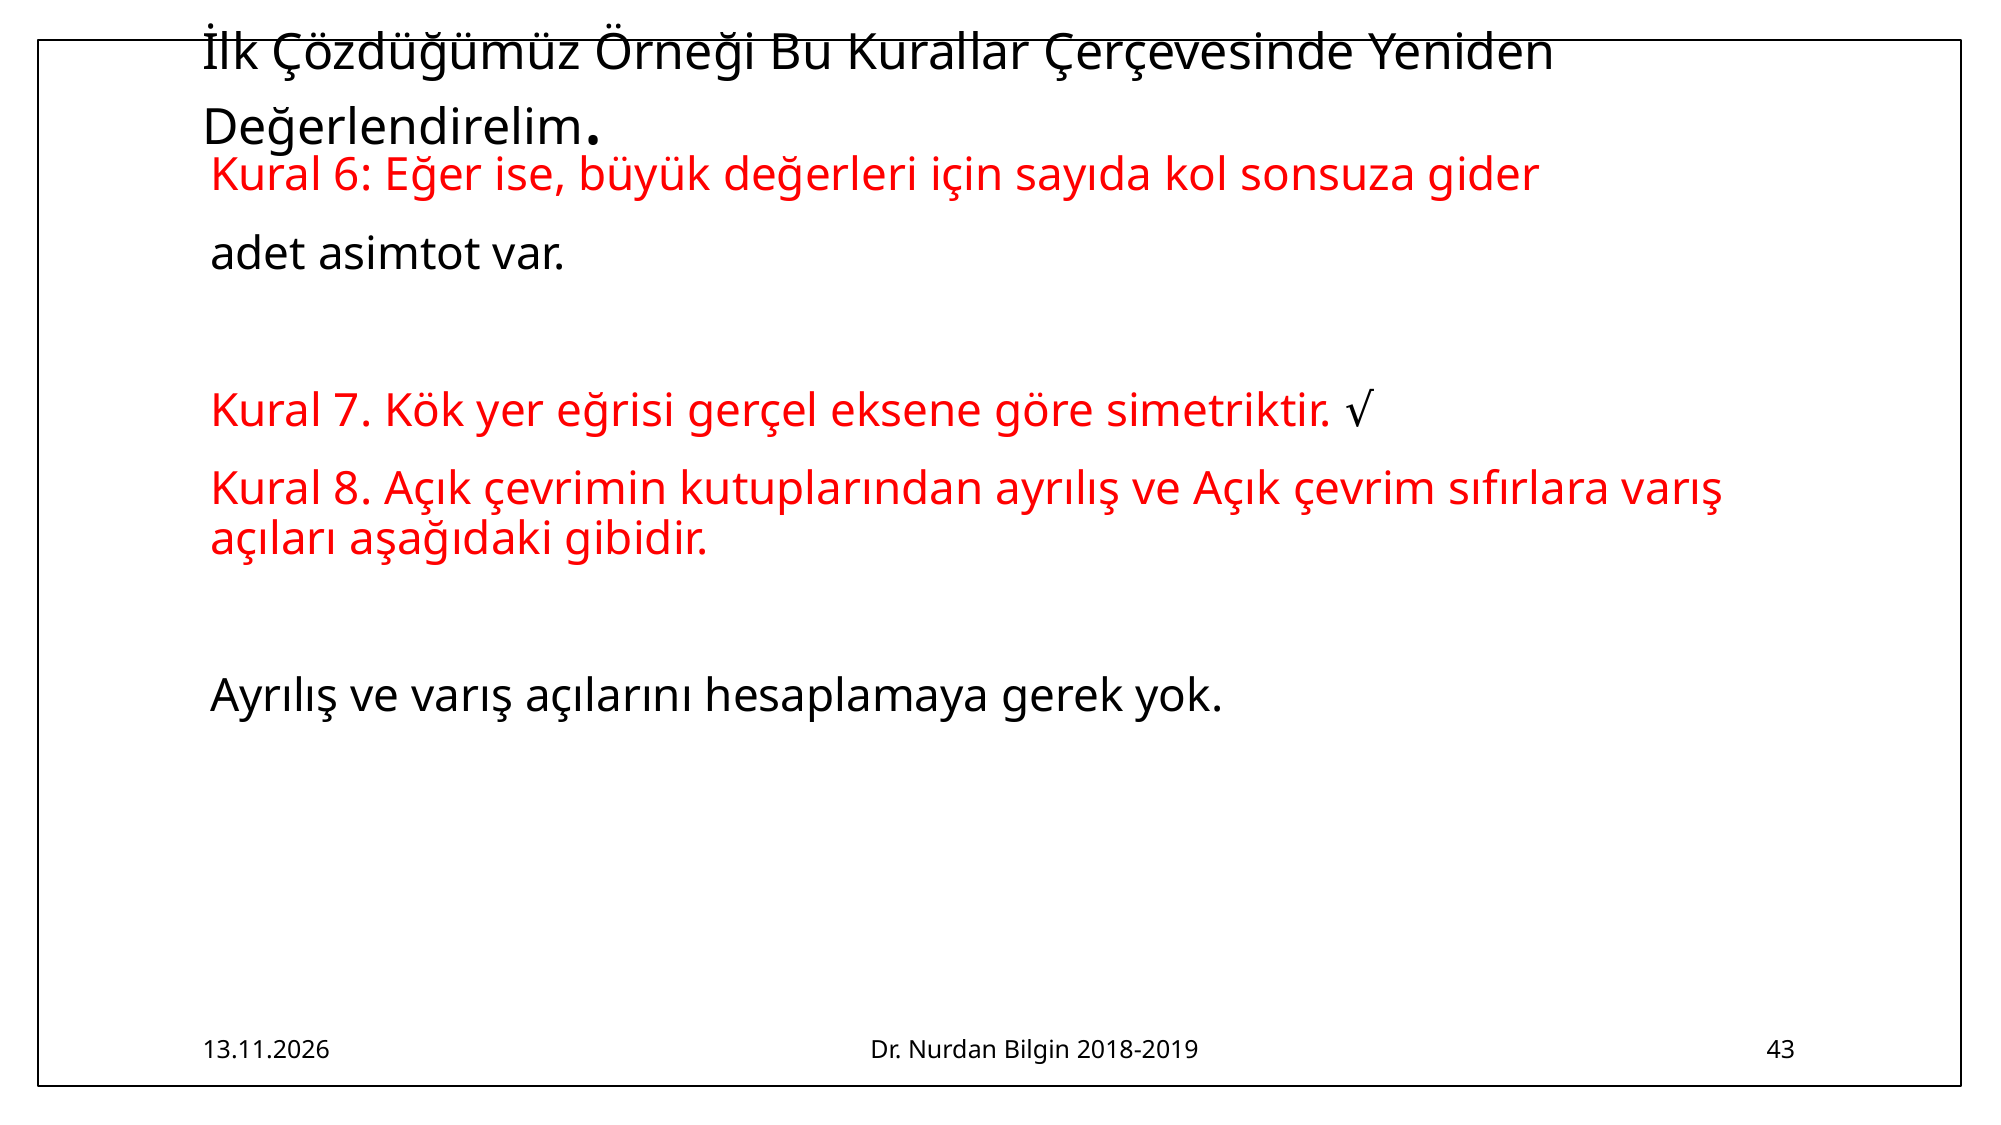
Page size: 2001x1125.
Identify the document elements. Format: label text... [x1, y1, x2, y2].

slide_number 43 [1530, 1020, 1811, 1081]
title İlk Çözdüğümüz Örneği Bu Kurallar Çerçevesinde Yeniden Değerlendirelim. [187, 59, 1808, 128]
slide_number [187, 1020, 570, 1081]
footer Dr. Nurdan Bilgin 2018-2019 [647, 1020, 1422, 1081]
